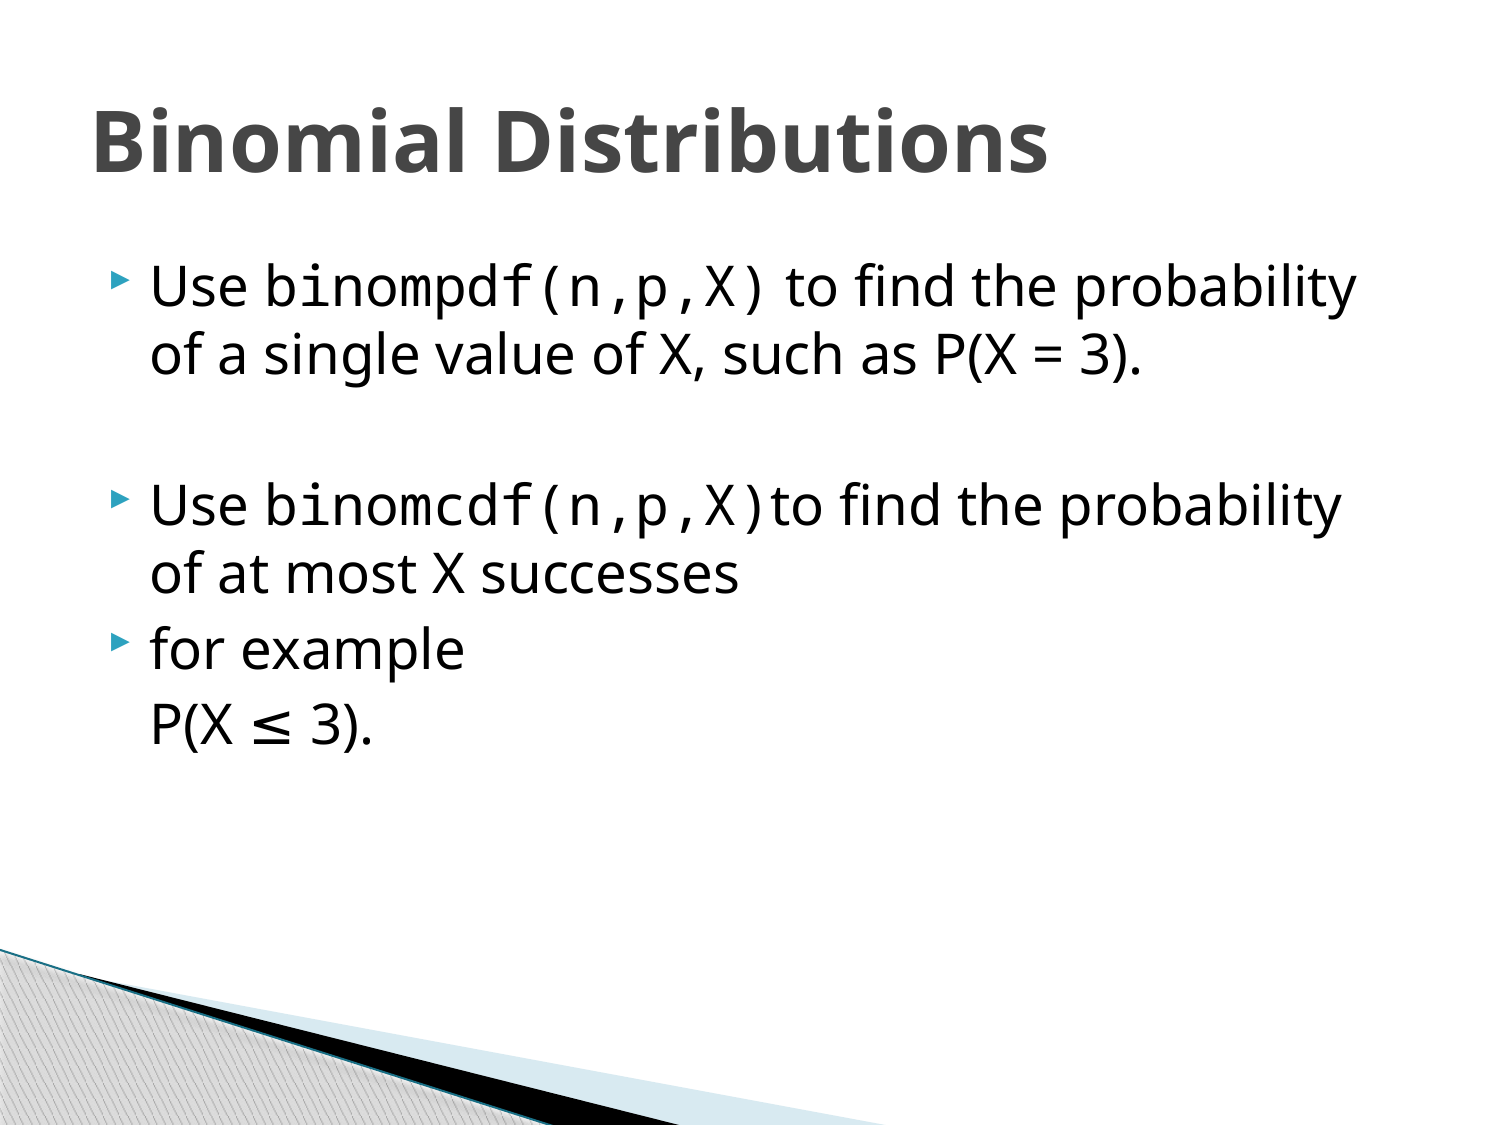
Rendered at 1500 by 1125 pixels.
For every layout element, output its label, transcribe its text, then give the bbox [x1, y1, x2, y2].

title Binomial Distributions [75, 45, 1425, 233]
list Use binompdf(n,p,X) to find the probability of a single value of X, such as P(X = 3). Use binomcdf(n,p,X)to find the probability of at most X successes for example P(X ≤ 3). [74, 242, 1426, 986]
